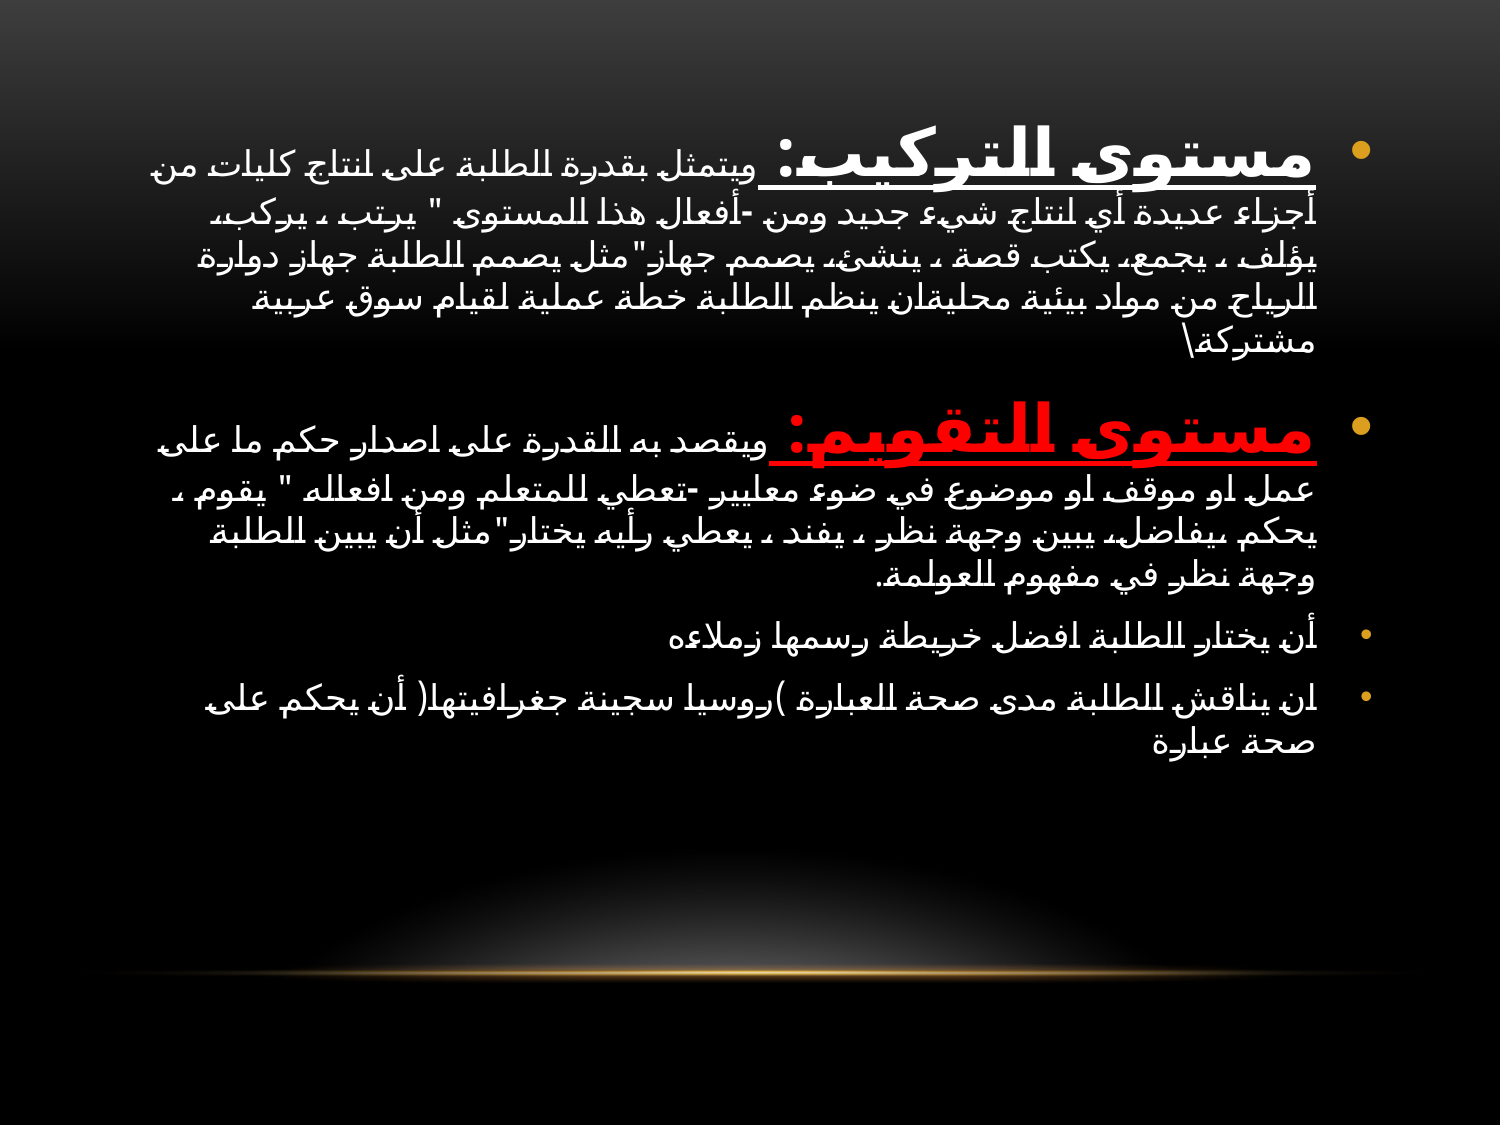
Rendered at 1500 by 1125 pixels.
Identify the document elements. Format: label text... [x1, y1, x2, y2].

list مستوى التركيب: ويتمثل بقدرة الطلبة على انتاج كليات من أجزاء عديدة أي انتاج شيء جديد ومن -أفعال هذا المستوى " يرتب ، يركب، يؤلف ، يجمع، يكتب قصة ، ينشئ، يصمم جهاز"مثل يصمم الطلبة جهاز دوارة الرياح من مواد بيئية محليةان ينظم الطلبة خطة عملية لقيام سوق عربية مشتركة\ مستوى التقويم: ويقصد به القدرة على اصدار حكم ما على عمل او موقف او موضوع في ضوء معايير -تعطي للمتعلم ومن افعاله " يقوم ، يحكم ،يفاضل، يبين وجهة نظر ، يفند ، يعطي رأيه يختار"مثل أن يبين الطلبة وجهة نظر في مفهوم العولمة. أن يختار الطلبة افضل خريطة رسمها زملاءه ان يناقش الطلبة مدى صحة العبارة )روسيا سجينة جغرافيتها( أن يحكم على صحة عبارة [123, 101, 1388, 1012]
picture [0, 0, 1500, 1125]
